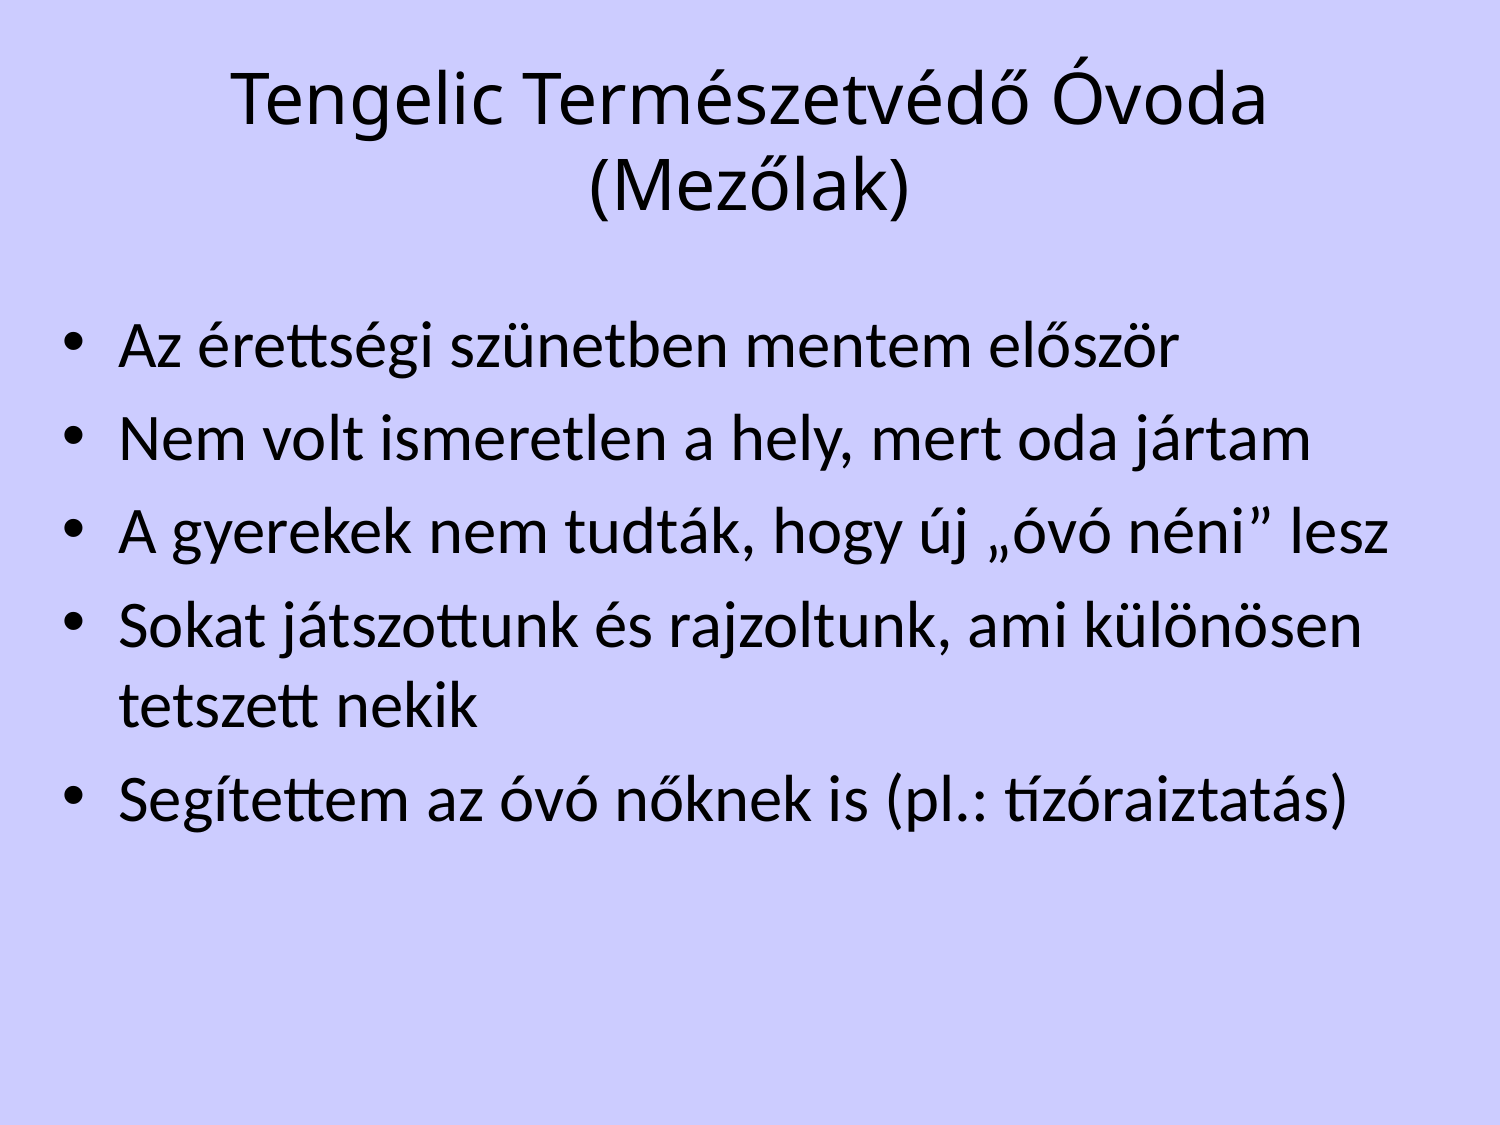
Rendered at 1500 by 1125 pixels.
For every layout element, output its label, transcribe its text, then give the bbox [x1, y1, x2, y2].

list Az érettségi szünetben mentem először Nem volt ismeretlen a hely, mert oda jártam A gyerekek nem tudták, hogy új „óvó néni” lesz Sokat játszottunk és rajzoltunk, ami különösen tetszett nekik Segítettem az óvó nőknek is (pl.: tízóraiztatás) [46, 292, 1437, 1036]
title Tengelic Természetvédő Óvoda (Mezőlak) [75, 45, 1425, 233]
